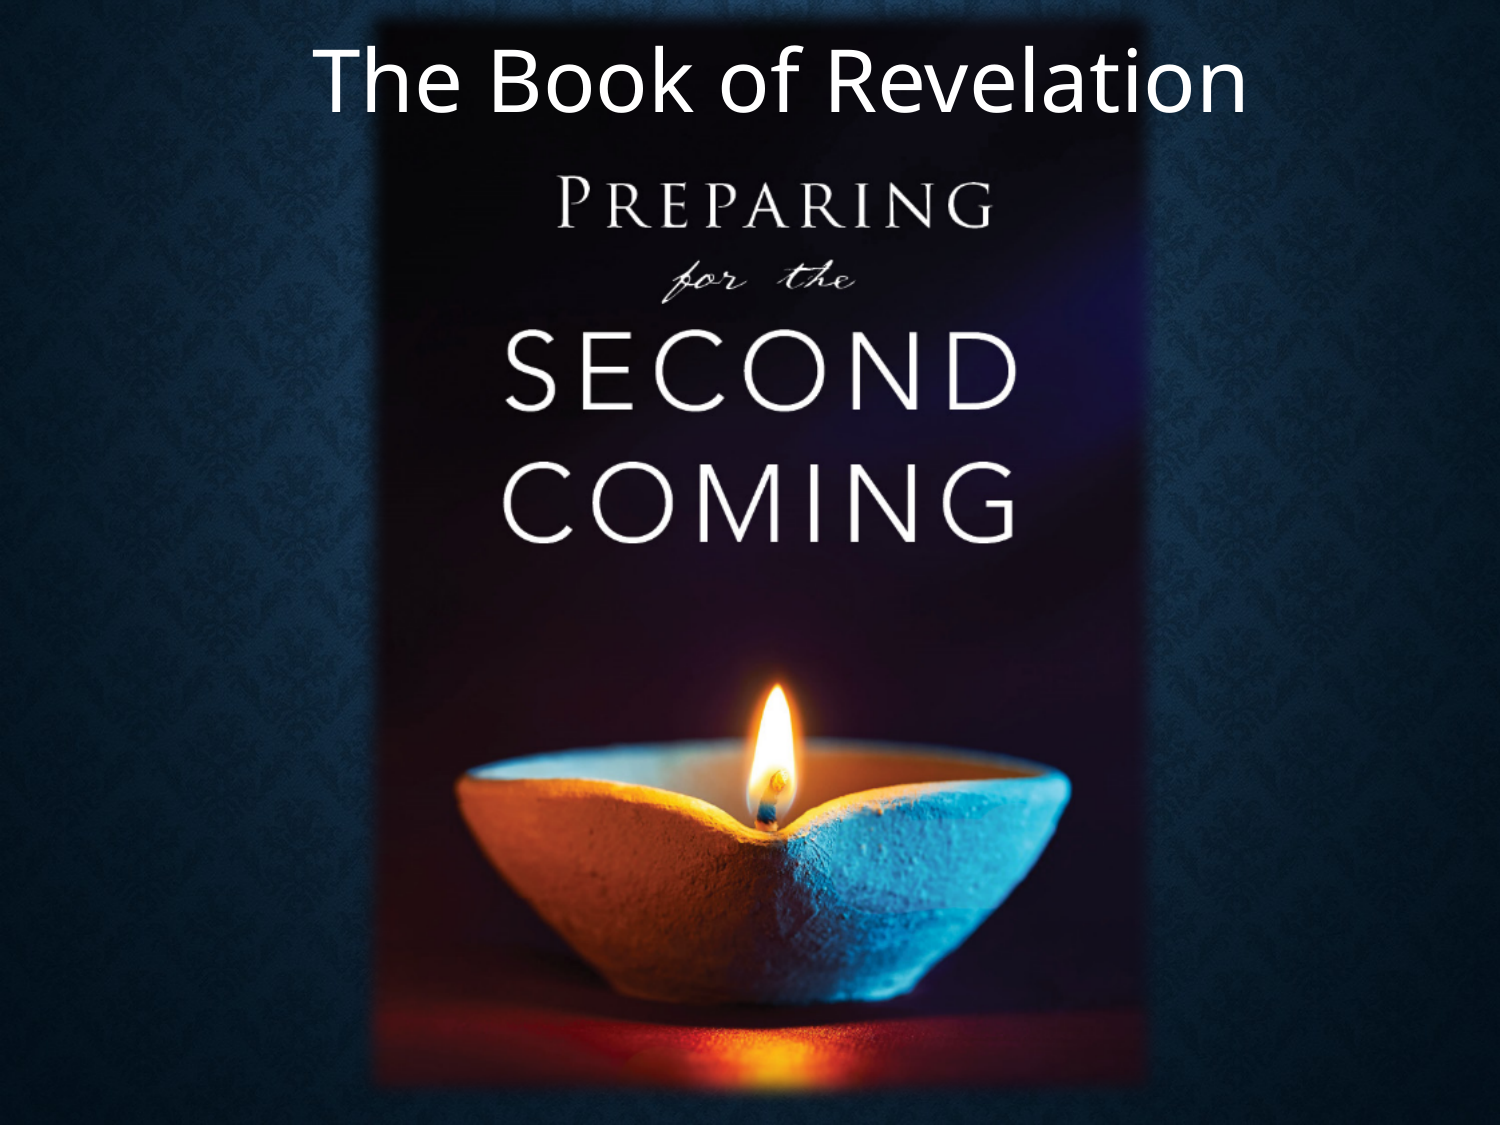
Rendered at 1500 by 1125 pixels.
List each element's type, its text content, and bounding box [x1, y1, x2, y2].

title The Book of Revelation [1172, 30, 1470, 140]
title The Book of Revelation [94, 30, 348, 140]
picture [0, 0, 1500, 1125]
